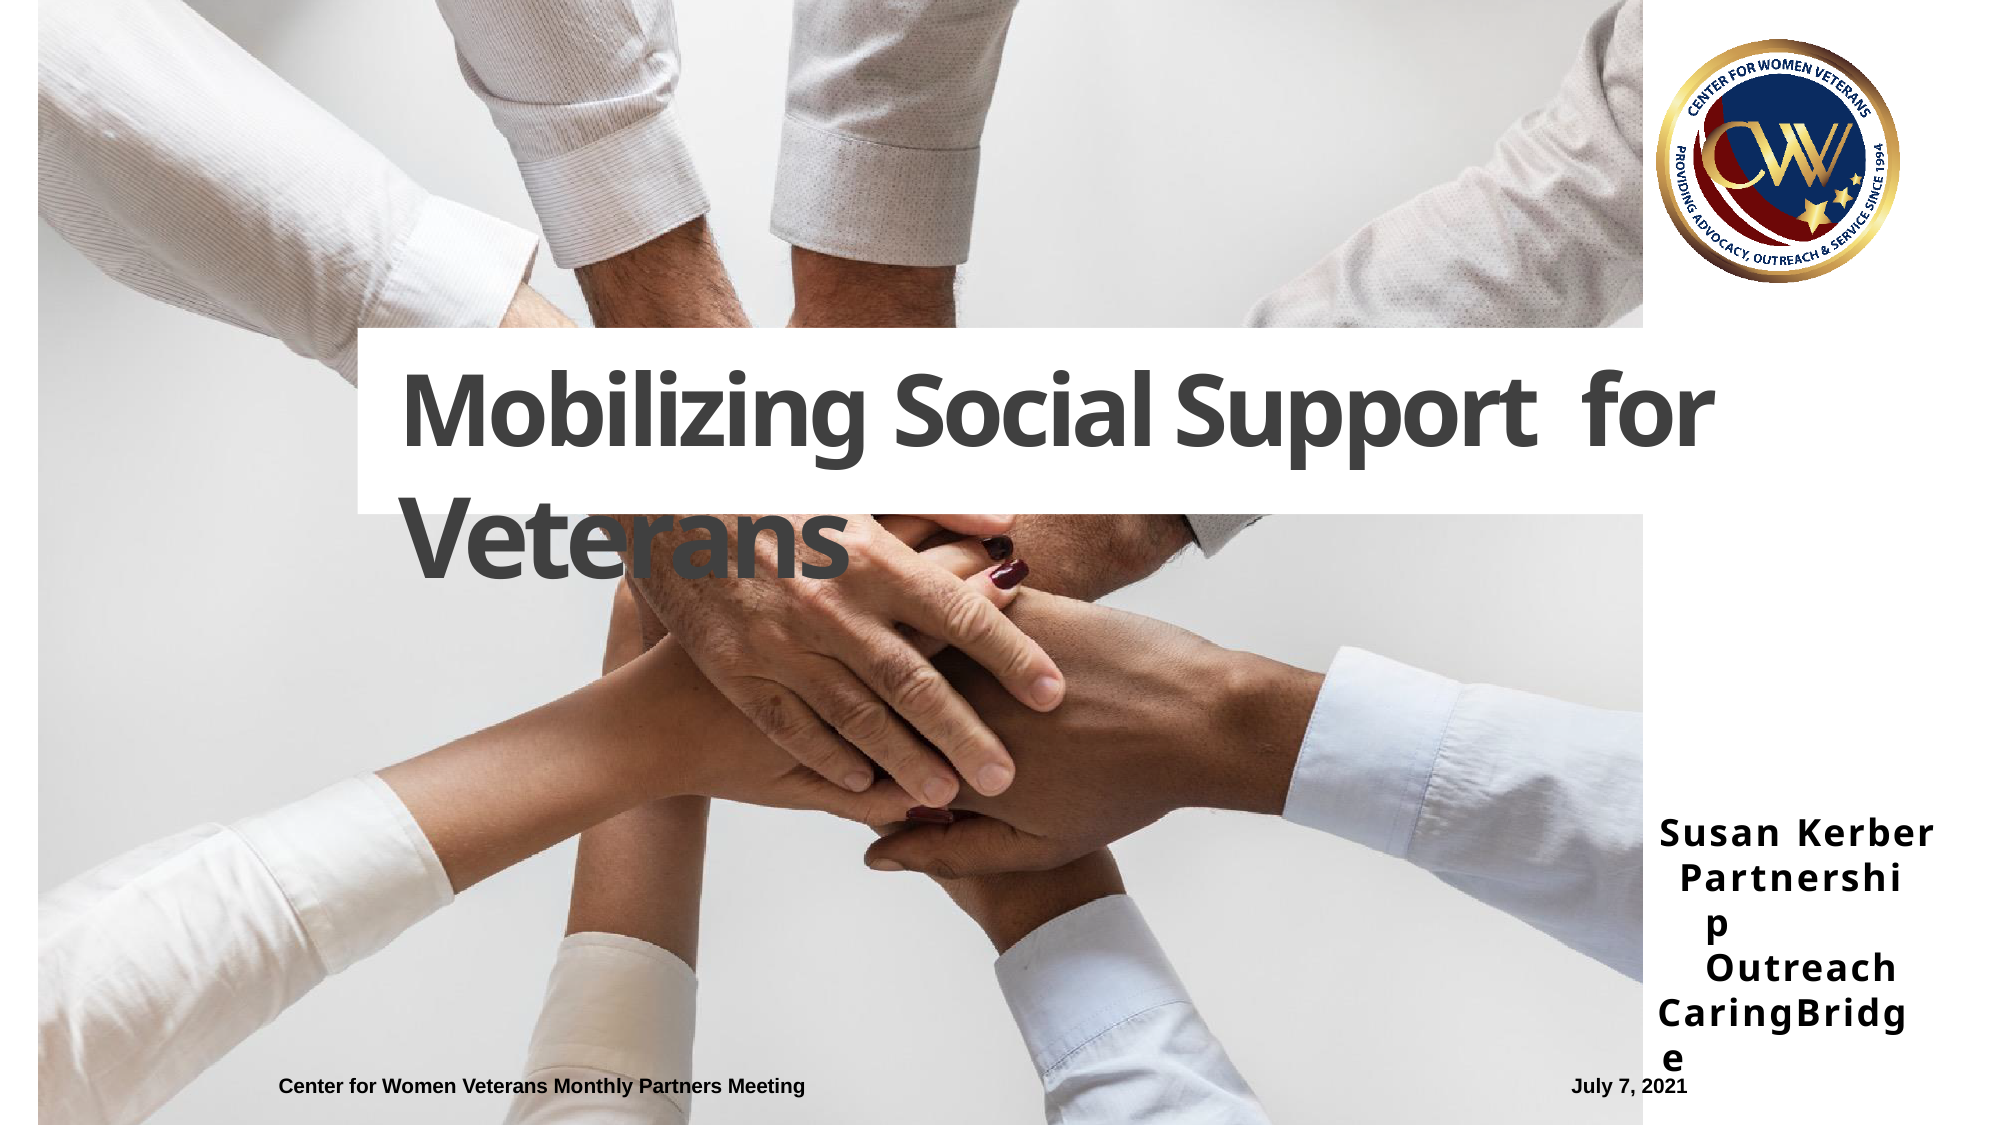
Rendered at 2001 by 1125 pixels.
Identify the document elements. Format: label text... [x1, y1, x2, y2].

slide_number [1647, 1073, 1710, 1101]
text_box Susan Kerber Partnership Outreach CaringBridge [1657, 807, 1944, 1080]
text_box [1647, 327, 2000, 515]
picture [37, 0, 1643, 1125]
picture [1656, 39, 1900, 283]
title Mobilizing Social Support for Veterans [1647, 344, 1962, 602]
